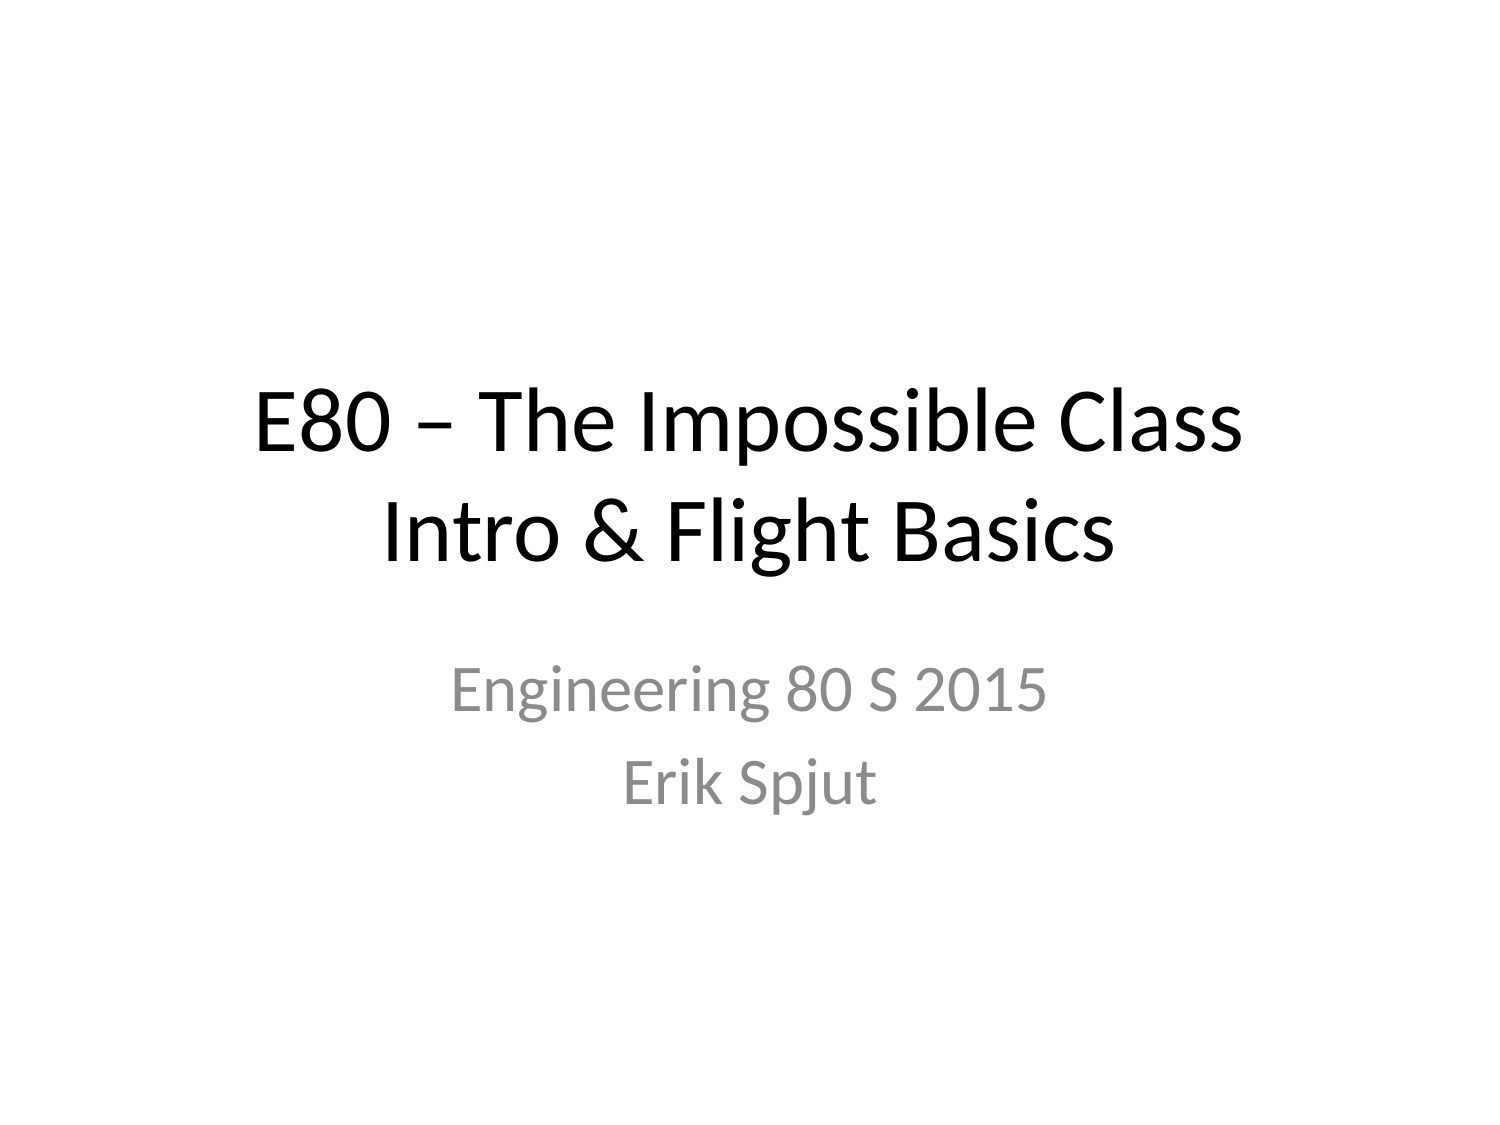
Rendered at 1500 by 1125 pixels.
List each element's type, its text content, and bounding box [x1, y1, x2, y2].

subtitle Engineering 80 S 2015 Erik Spjut [225, 637, 1275, 925]
title E80 – The Impossible Class Intro & Flight Basics [112, 349, 1388, 591]
